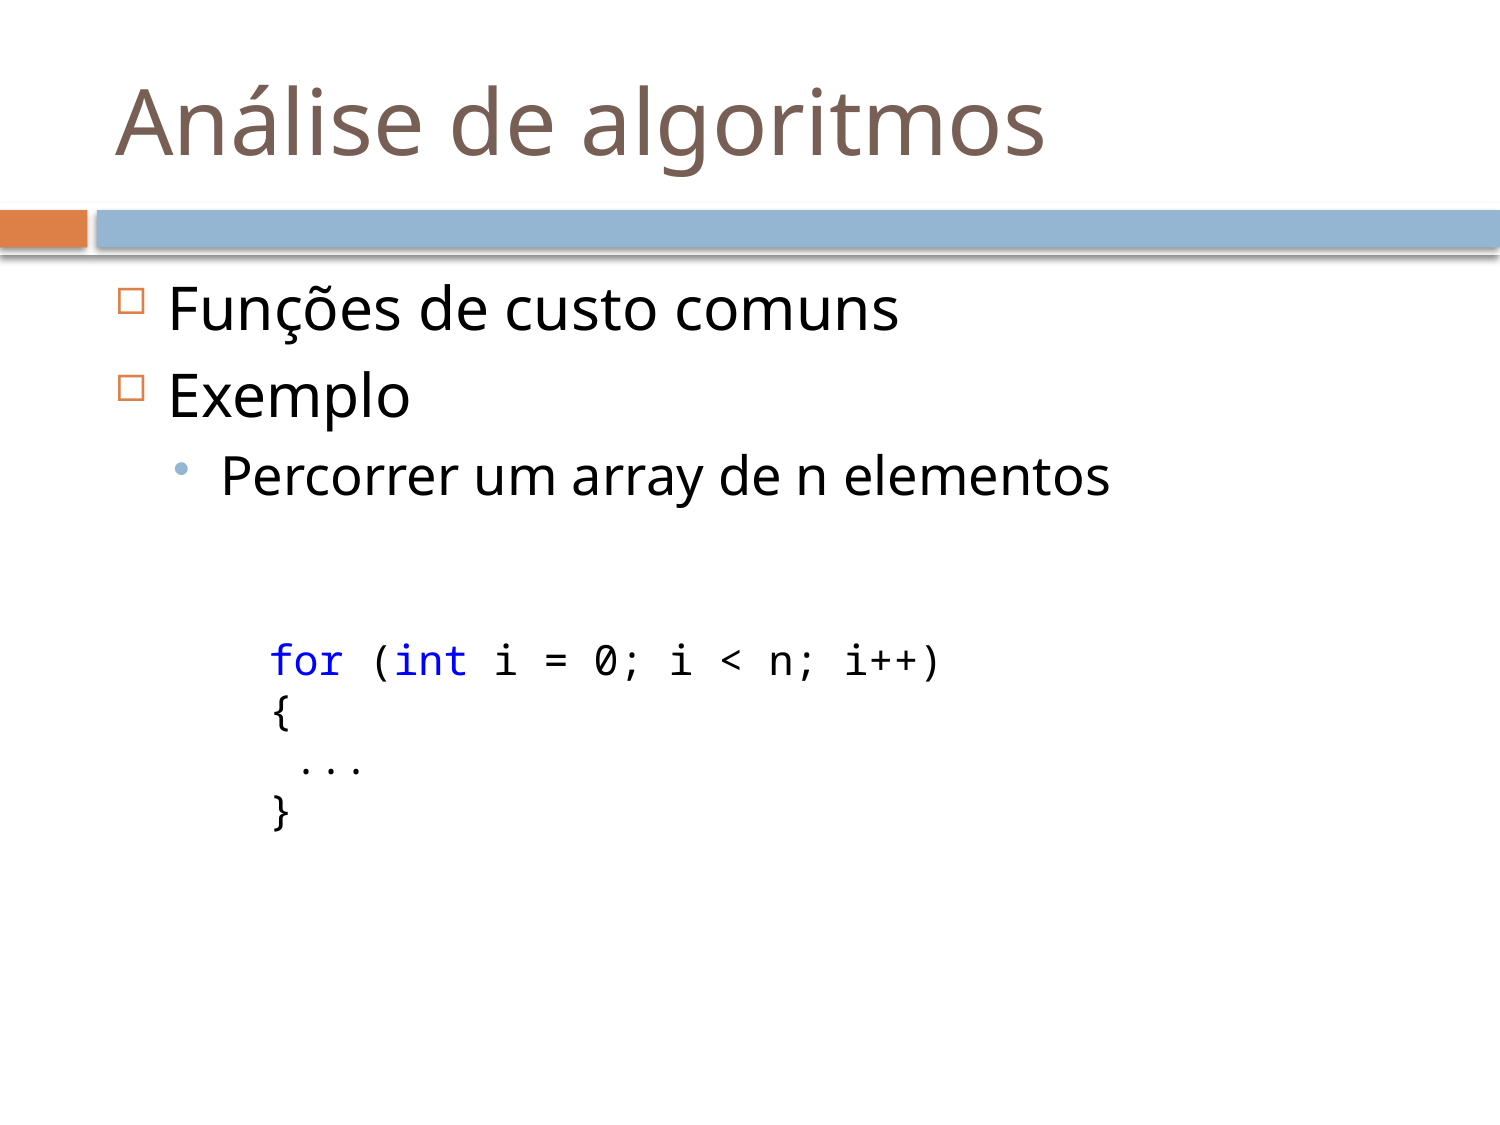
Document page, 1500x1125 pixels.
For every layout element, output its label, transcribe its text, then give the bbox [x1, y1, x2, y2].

text_box for (int i = 0; i < n; i++) { ... } [253, 625, 1004, 841]
title Análise de algoritmos [100, 37, 1438, 200]
